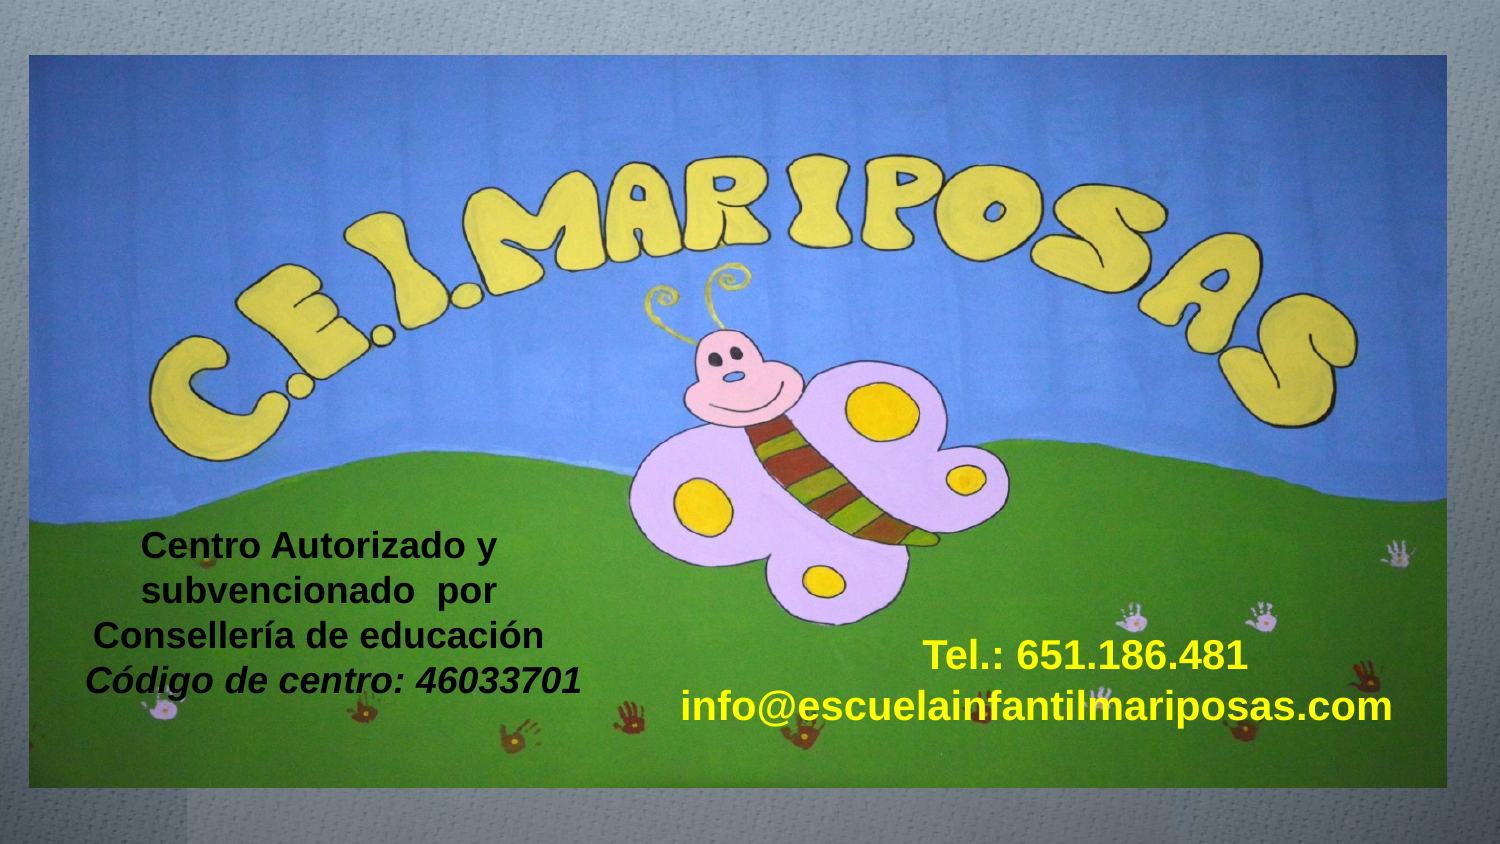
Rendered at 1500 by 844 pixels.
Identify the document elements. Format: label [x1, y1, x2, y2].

picture [29, 55, 1448, 789]
